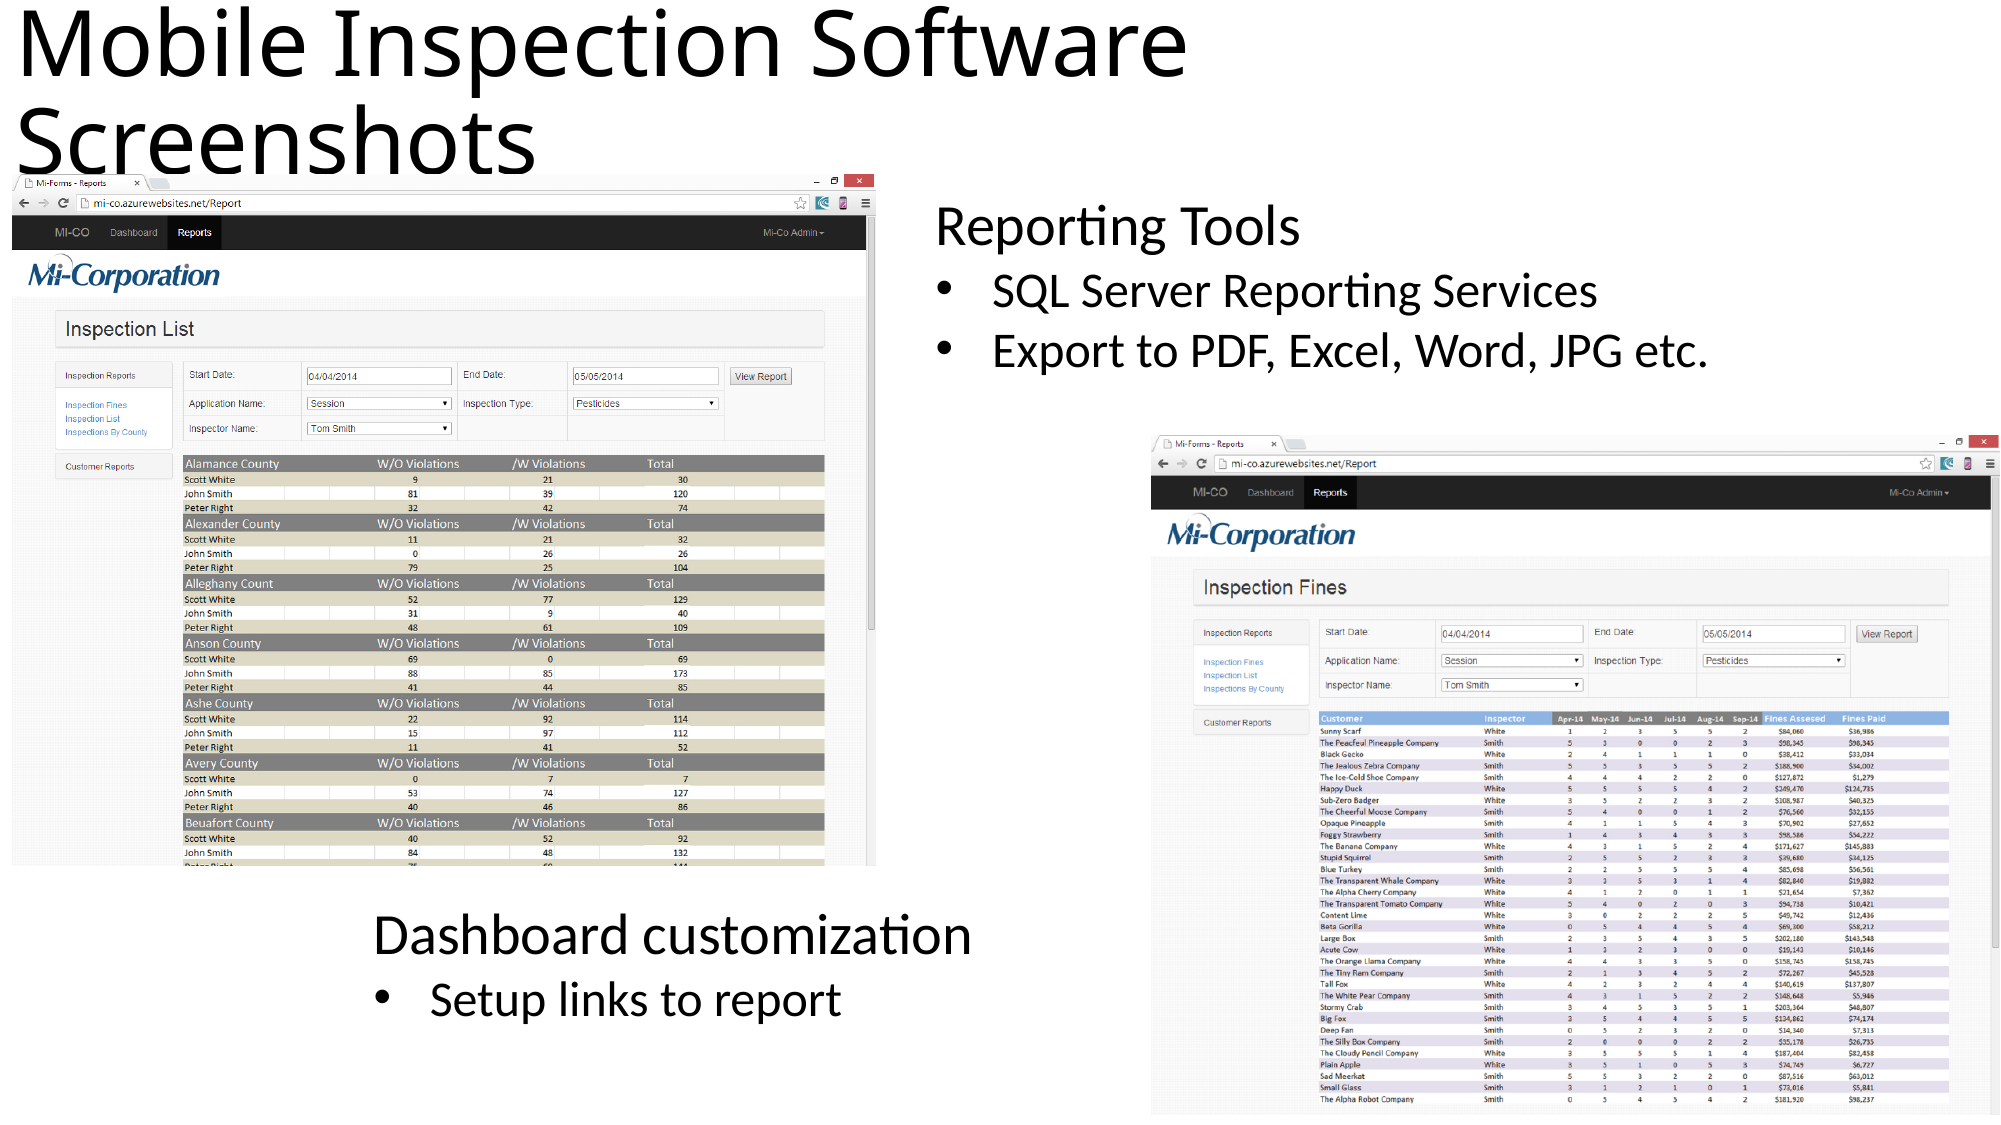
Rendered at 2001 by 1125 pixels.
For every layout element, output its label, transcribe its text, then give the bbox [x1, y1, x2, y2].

title Mobile Inspection Software Screenshots [0, 0, 1725, 205]
picture [12, 174, 876, 866]
text_box Dashboard customization Setup links to report [358, 888, 989, 1094]
text_box Reporting Tools SQL Server Reporting Services Export to PDF, Excel, Word, JPG etc. [920, 179, 1725, 445]
picture [1151, 435, 2000, 1115]
